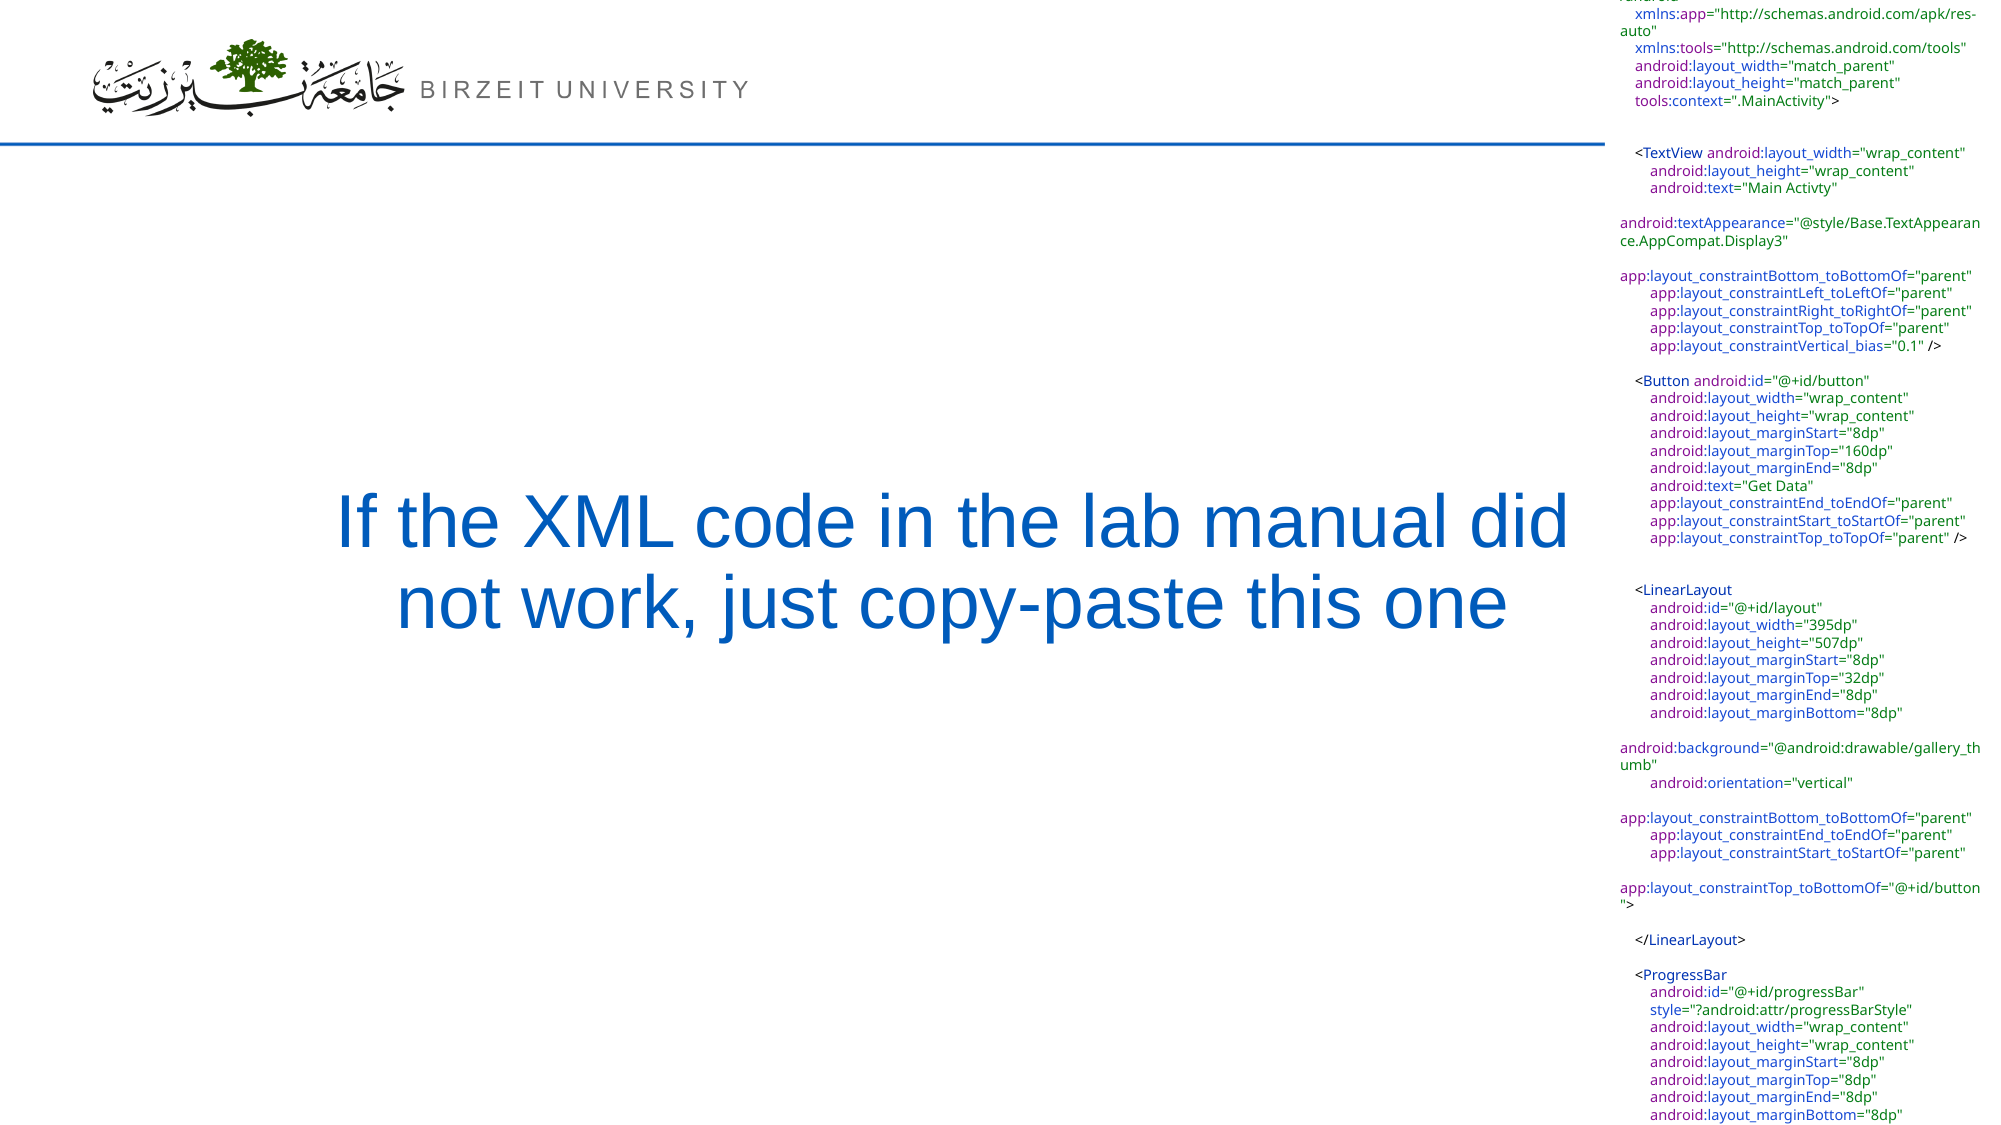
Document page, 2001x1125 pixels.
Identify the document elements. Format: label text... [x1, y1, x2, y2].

picture [0, 0, 1604, 1125]
text_box <?xml version="1.0" encoding="utf-8"?> <androidx.constraintlayout.widget.ConstraintLayout xmlns:android="http://schemas.android.com/apk/res/android" xmlns:app="http://schemas.android.com/apk/res-auto" xmlns:tools="http://schemas.android.com/tools" android:layout_width="match_parent" android:layout_height="match_parent" tools:context=".MainActivity"> <TextView android:layout_width="wrap_content" android:layout_height="wrap_content" android:text="Main Activty" android:textAppearance="@style/Base.TextAppearance.AppCompat.Display3" app:layout_constraintBottom_toBottomOf="parent" app:layout_constraintLeft_toLeftOf="parent" app:layout_constraintRight_toRightOf="parent" app:layout_constraintTop_toTopOf="parent" app:layout_constraintVertical_bias="0.1" /> <Button android:id="@+id/button" android:layout_width="wrap_content" android:layout_height="wrap_content" android:layout_marginStart="8dp" android:layout_marginTop="160dp" android:layout_marginEnd="8dp" android:text="Get Data" app:layout_constraintEnd_toEndOf="parent" app:layout_constraintStart_toStartOf="parent" app:layout_constraintTop_toTopOf="parent" /> <LinearLayout android:id="@+id/layout" android:layout_width="395dp" android:layout_height="507dp" android:layout_marginStart="8dp" android:layout_marginTop="32dp" android:layout_marginEnd="8dp" android:layout_marginBottom="8dp" android:background="@android:drawable/gallery_thumb" android:orientation="vertical" app:layout_constraintBottom_toBottomOf="parent" app:layout_constraintEnd_toEndOf="parent" app:layout_constraintStart_toStartOf="parent" app:layout_constraintTop_toBottomOf="@+id/button"> </LinearLayout> <ProgressBar android:id="@+id/progressBar" style="?android:attr/progressBarStyle" android:layout_width="wrap_content" android:layout_height="wrap_content" android:layout_marginStart="8dp" android:layout_marginTop="8dp" android:layout_marginEnd="8dp" android:layout_marginBottom="8dp" android:visibility="gone" app:layout_constraintBottom_toBottomOf="parent" app:layout_constraintEnd_toEndOf="parent" app:layout_constraintStart_toStartOf="parent" app:layout_constraintTop_toTopOf="parent" app:layout_constraintVertical_bias="0.62" /> </androidx.constraintlayout.widget.ConstraintLayout> [1604, 0, 2000, 1125]
title If the XML code in the lab manual did not work, just copy-paste this one [313, 473, 1594, 652]
